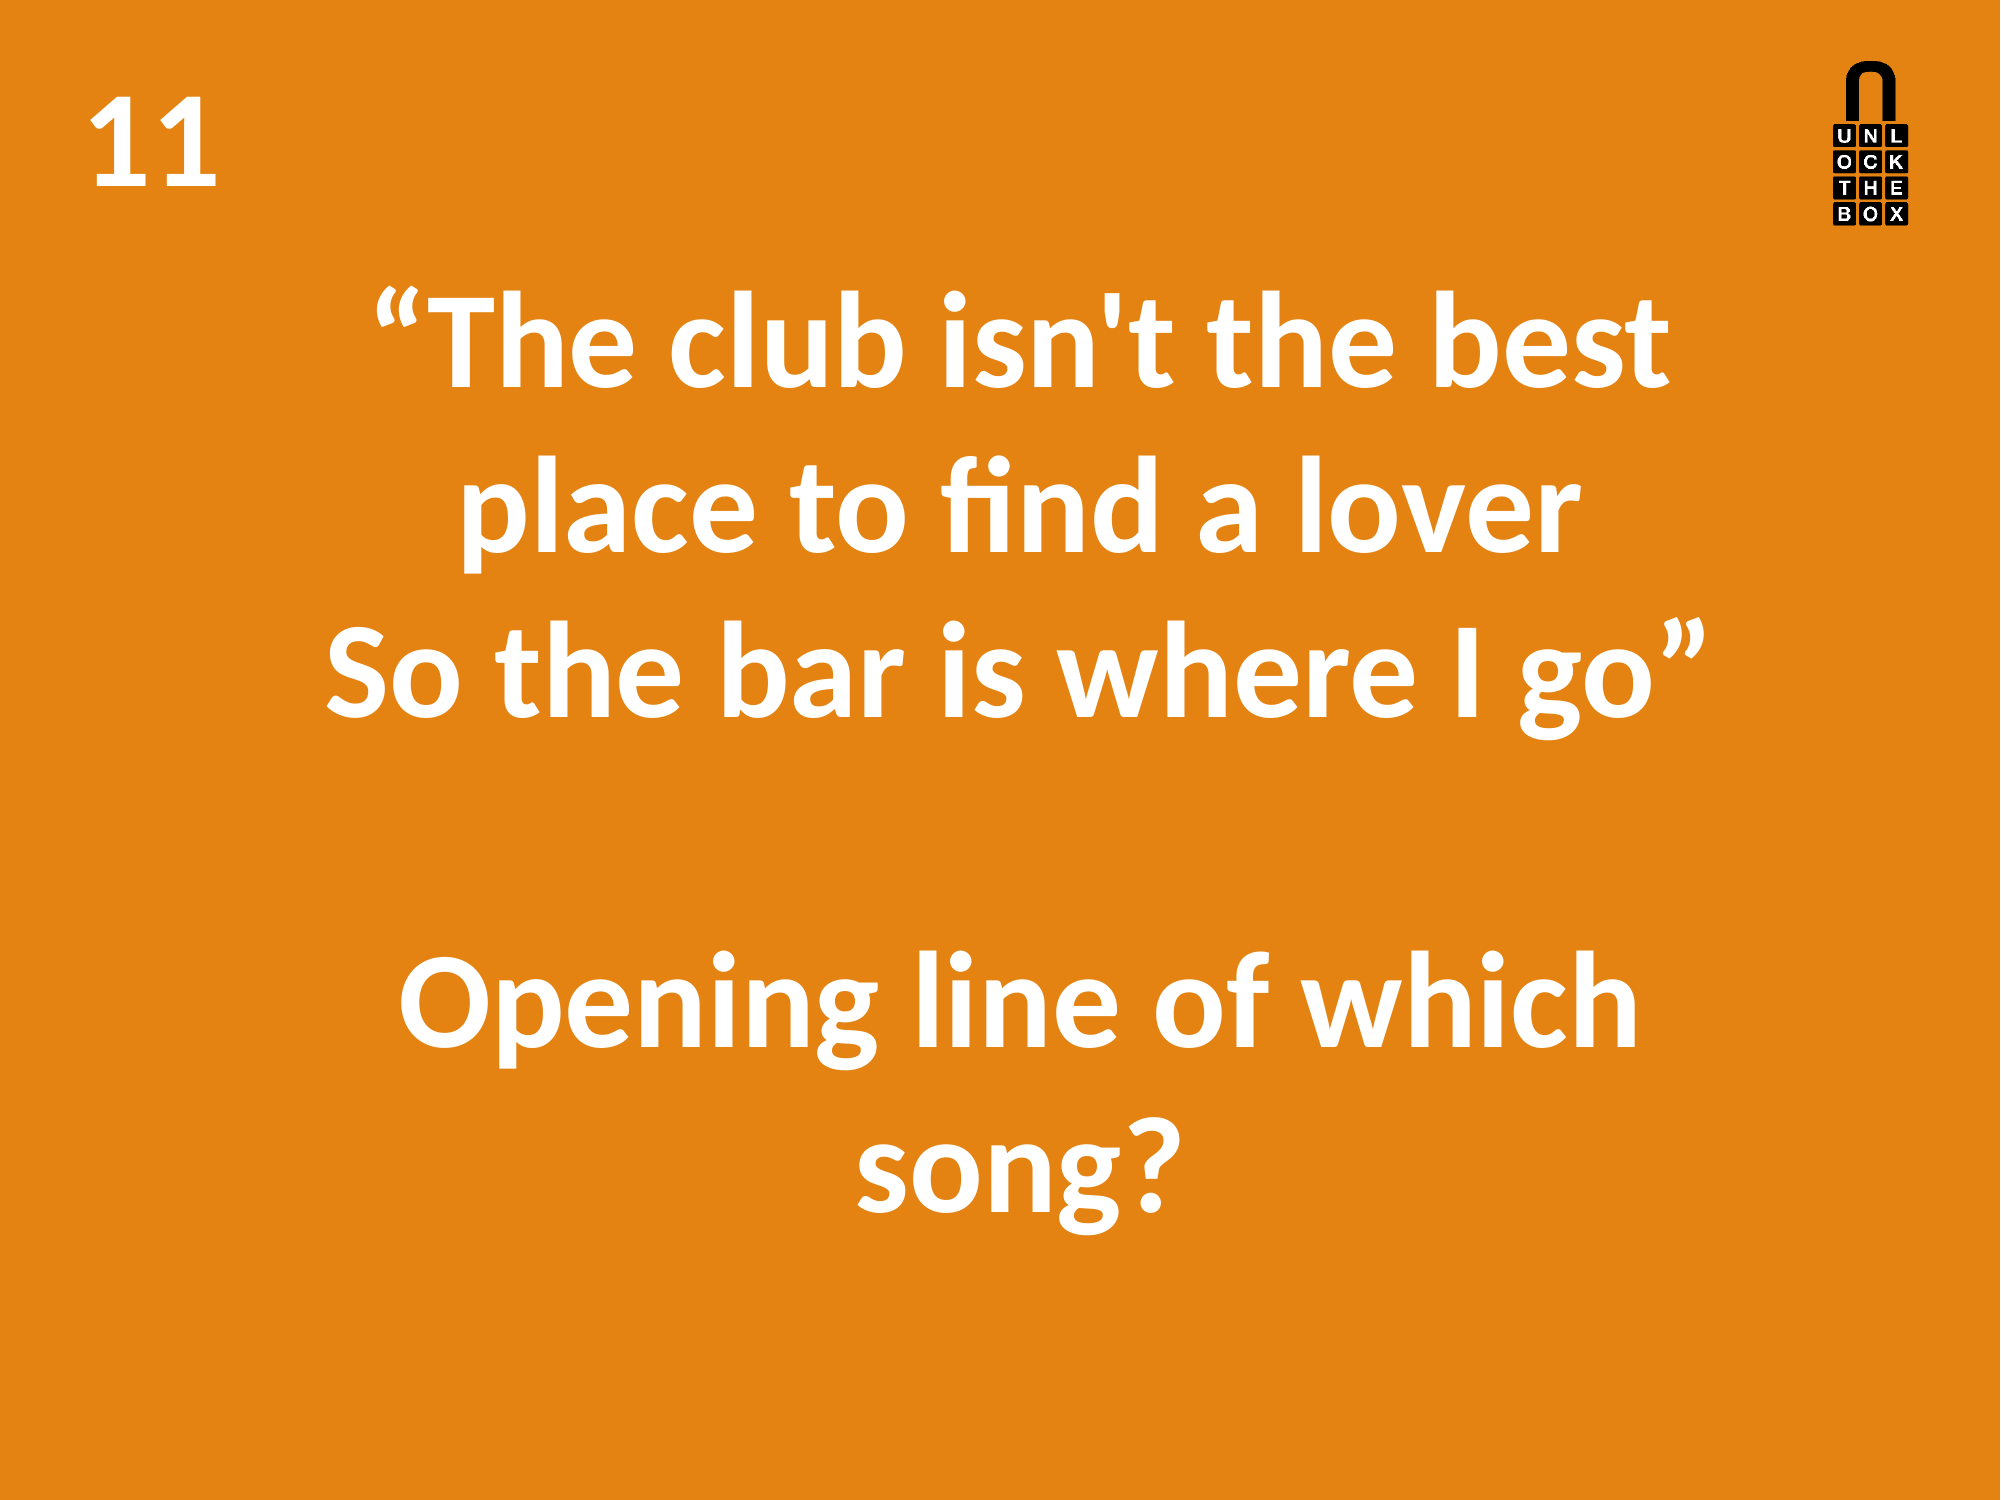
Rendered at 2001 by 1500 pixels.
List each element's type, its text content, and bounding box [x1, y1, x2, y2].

text_box 11 [66, 41, 256, 221]
text_box “The club isn't the best place to find a lover So the bar is where I go” Opening line of which song? [276, 242, 1765, 1248]
picture [1779, 53, 1963, 237]
